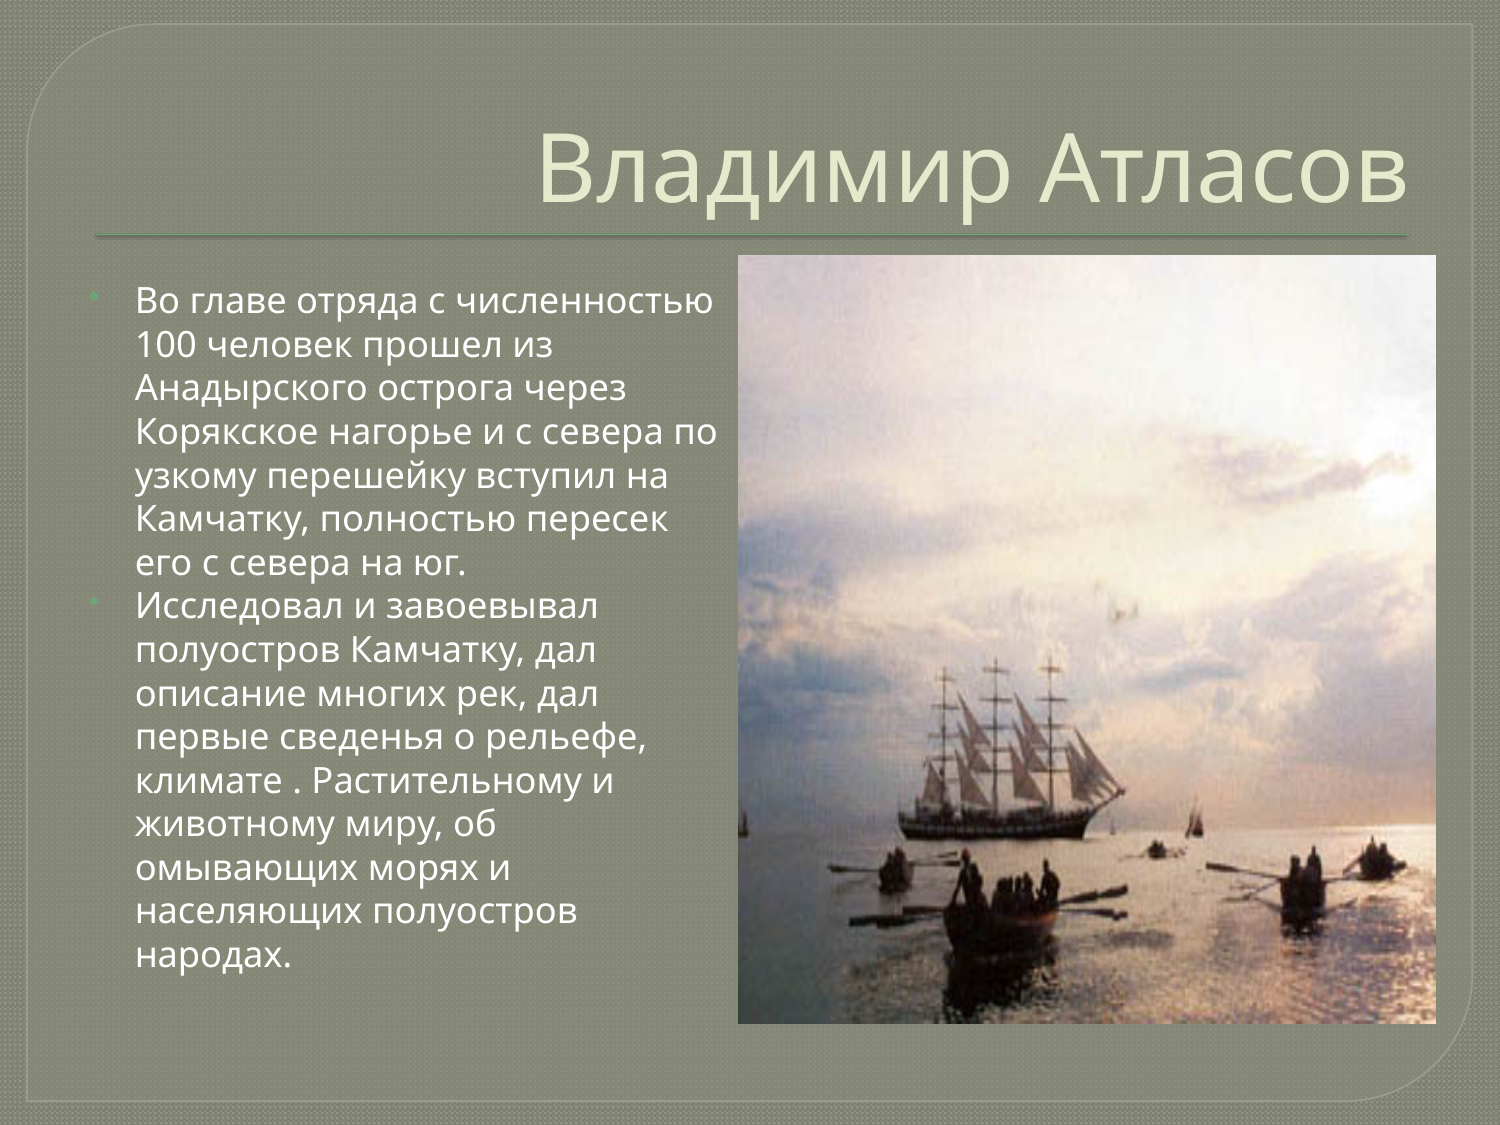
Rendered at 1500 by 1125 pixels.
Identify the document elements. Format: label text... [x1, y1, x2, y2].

title Владимир Атласов [75, 41, 1425, 230]
list Во главе отряда с численностью 100 человек прошел из Анадырского острога через Корякское нагорье и с севера по узкому перешейку вступил на Камчатку, полностью пересек его с севера на юг. Исследовал и завоевывал полуостров Камчатку, дал описание многих рек, дал первые сведенья о рельефе, климате . Растительному и животному миру, об омывающих морях и населяющих полуостров народах. [75, 270, 731, 1013]
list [737, 255, 1436, 1024]
